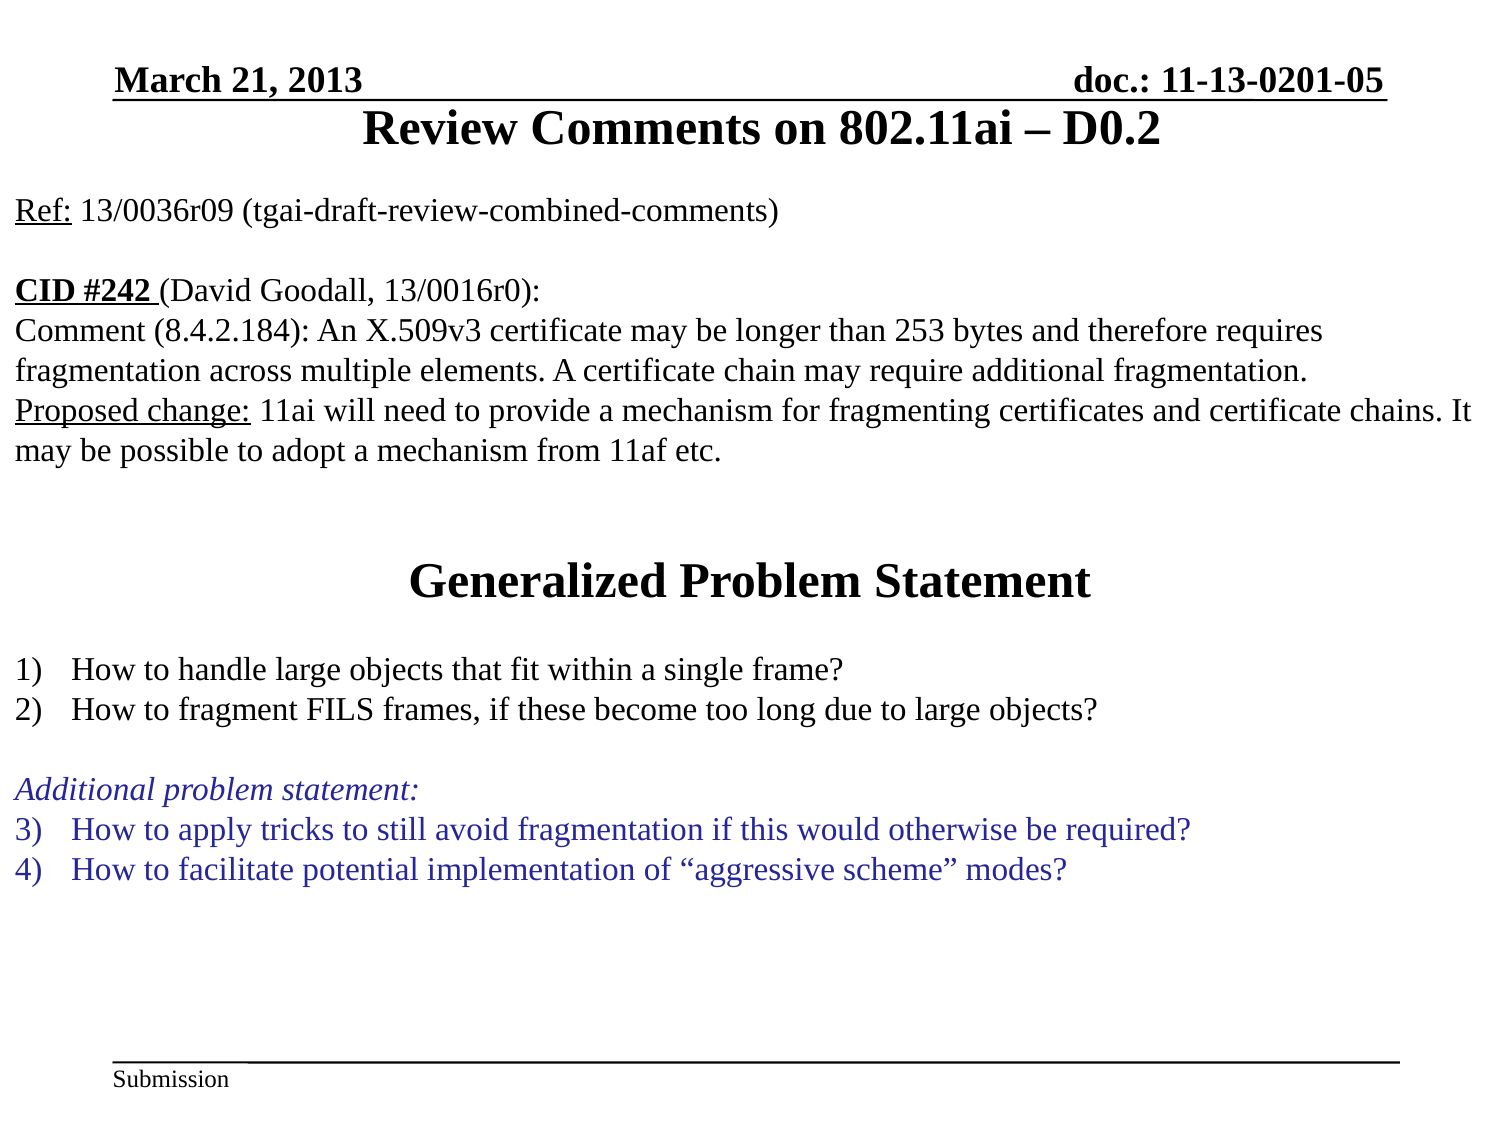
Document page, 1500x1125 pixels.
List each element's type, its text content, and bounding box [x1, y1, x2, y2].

text_box Review Comments on 802.11ai – D0.2 [347, 87, 1177, 163]
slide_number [114, 54, 366, 101]
text_box Ref: 13/0036r09 (tgai-draft-review-combined-comments) CID #242 (David Goodall, 13/0016r0): Comment (8.4.2.184): An X.509v3 certificate may be longer than 253 bytes and therefore requires fragmentation across multiple elements. A certificate chain may require additional fragmentation. Proposed change: 11ai will need to provide a mechanism for fragmenting certificates and certificate chains. It may be possible to adopt a mechanism from 11af etc. Generalized Problem Statement How to handle large objects that fit within a single frame? How to fragment FILS frames, if these become too long due to large objects? Additional problem statement: How to apply tricks to still avoid fragmentation if this would otherwise be required? How to facilitate potential implementation of “aggressive scheme” modes? [0, 180, 1500, 1114]
